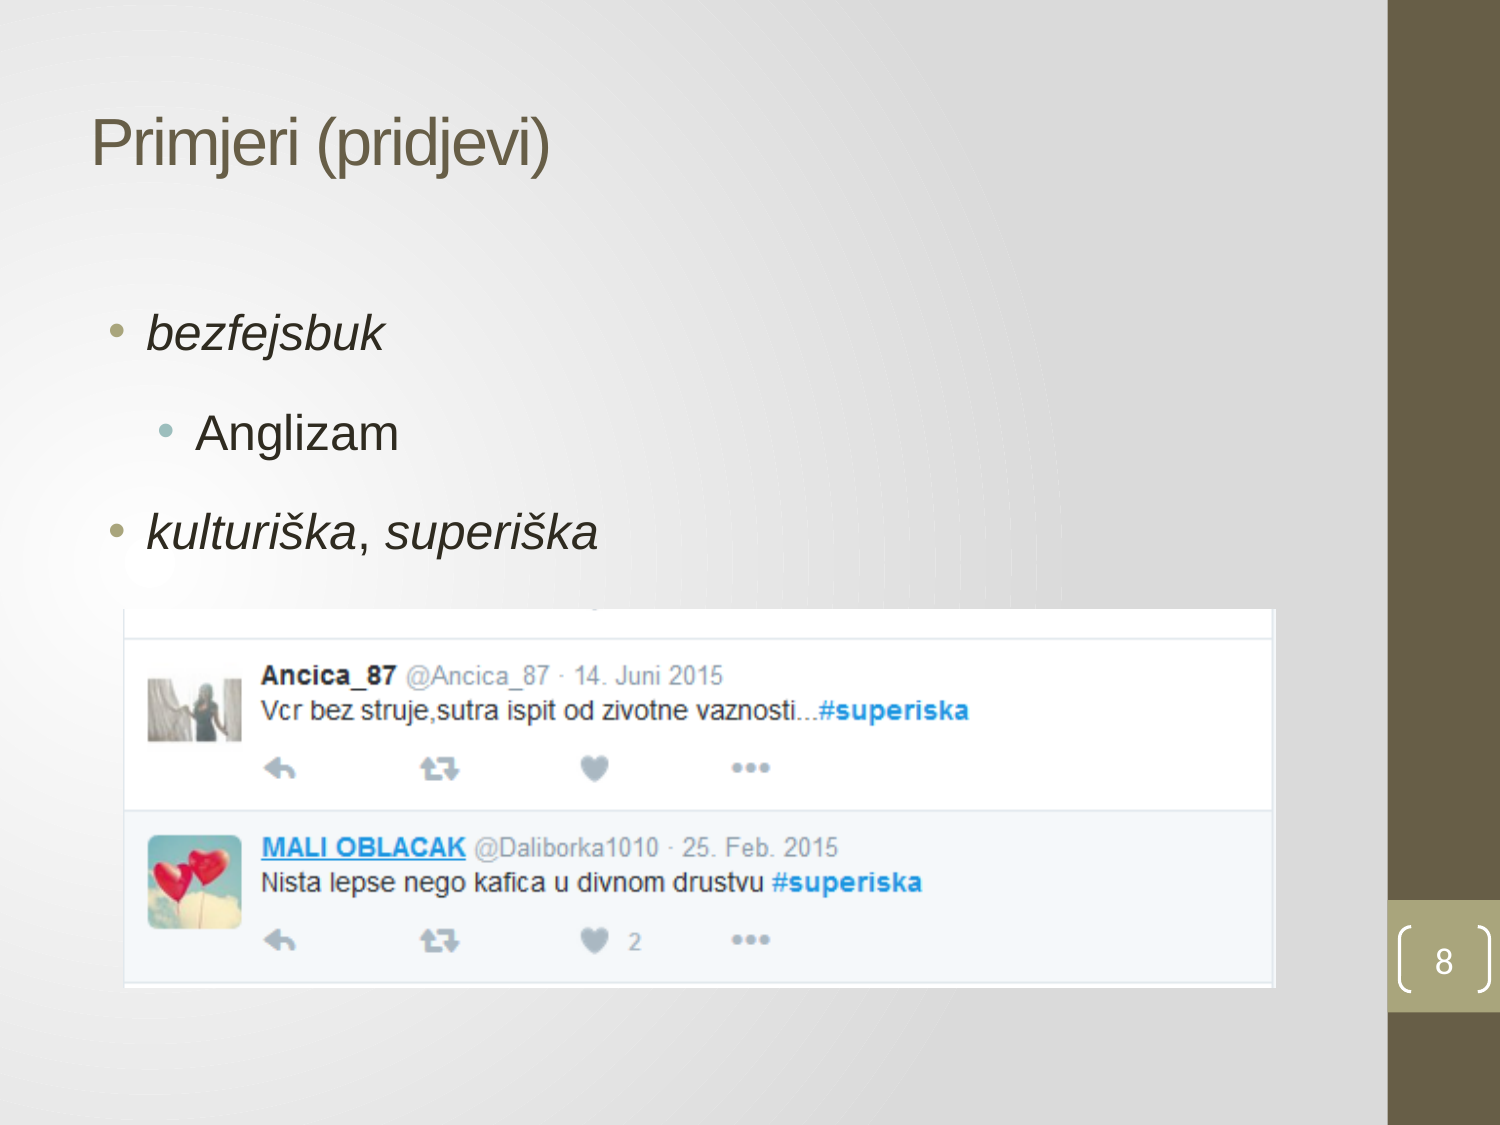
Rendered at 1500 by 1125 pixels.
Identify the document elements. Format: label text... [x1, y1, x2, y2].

picture [123, 609, 1276, 989]
title Primjeri (pridjevi) [75, 45, 1325, 233]
list bezfejsbuk Anglizam kulturiška, superiška [75, 262, 1325, 1050]
slide_number 8 [1397, 925, 1492, 994]
